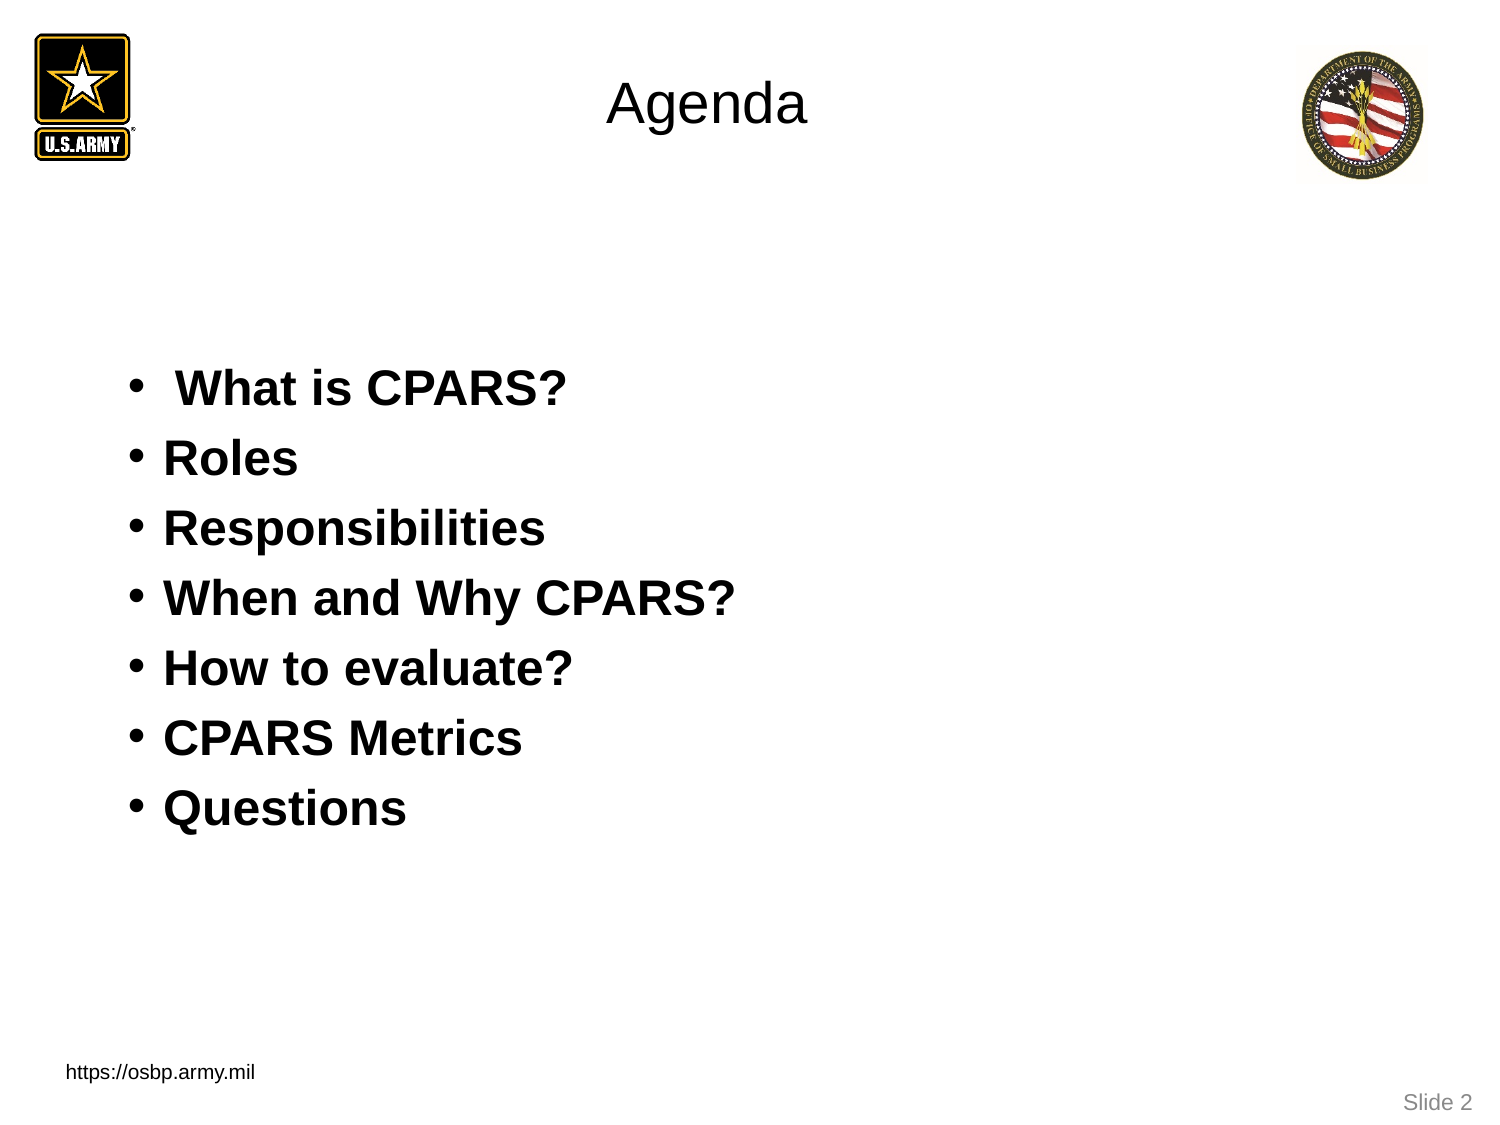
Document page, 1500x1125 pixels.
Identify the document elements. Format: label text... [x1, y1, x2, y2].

list What is CPARS? Roles Responsibilities When and Why CPARS? How to evaluate? CPARS Metrics Questions [112, 348, 1332, 1024]
picture [1296, 45, 1428, 184]
slide_number Slide 2 [1388, 1085, 1500, 1118]
picture [0, 0, 164, 195]
footer https://osbp.army.mil [50, 1023, 1262, 1092]
